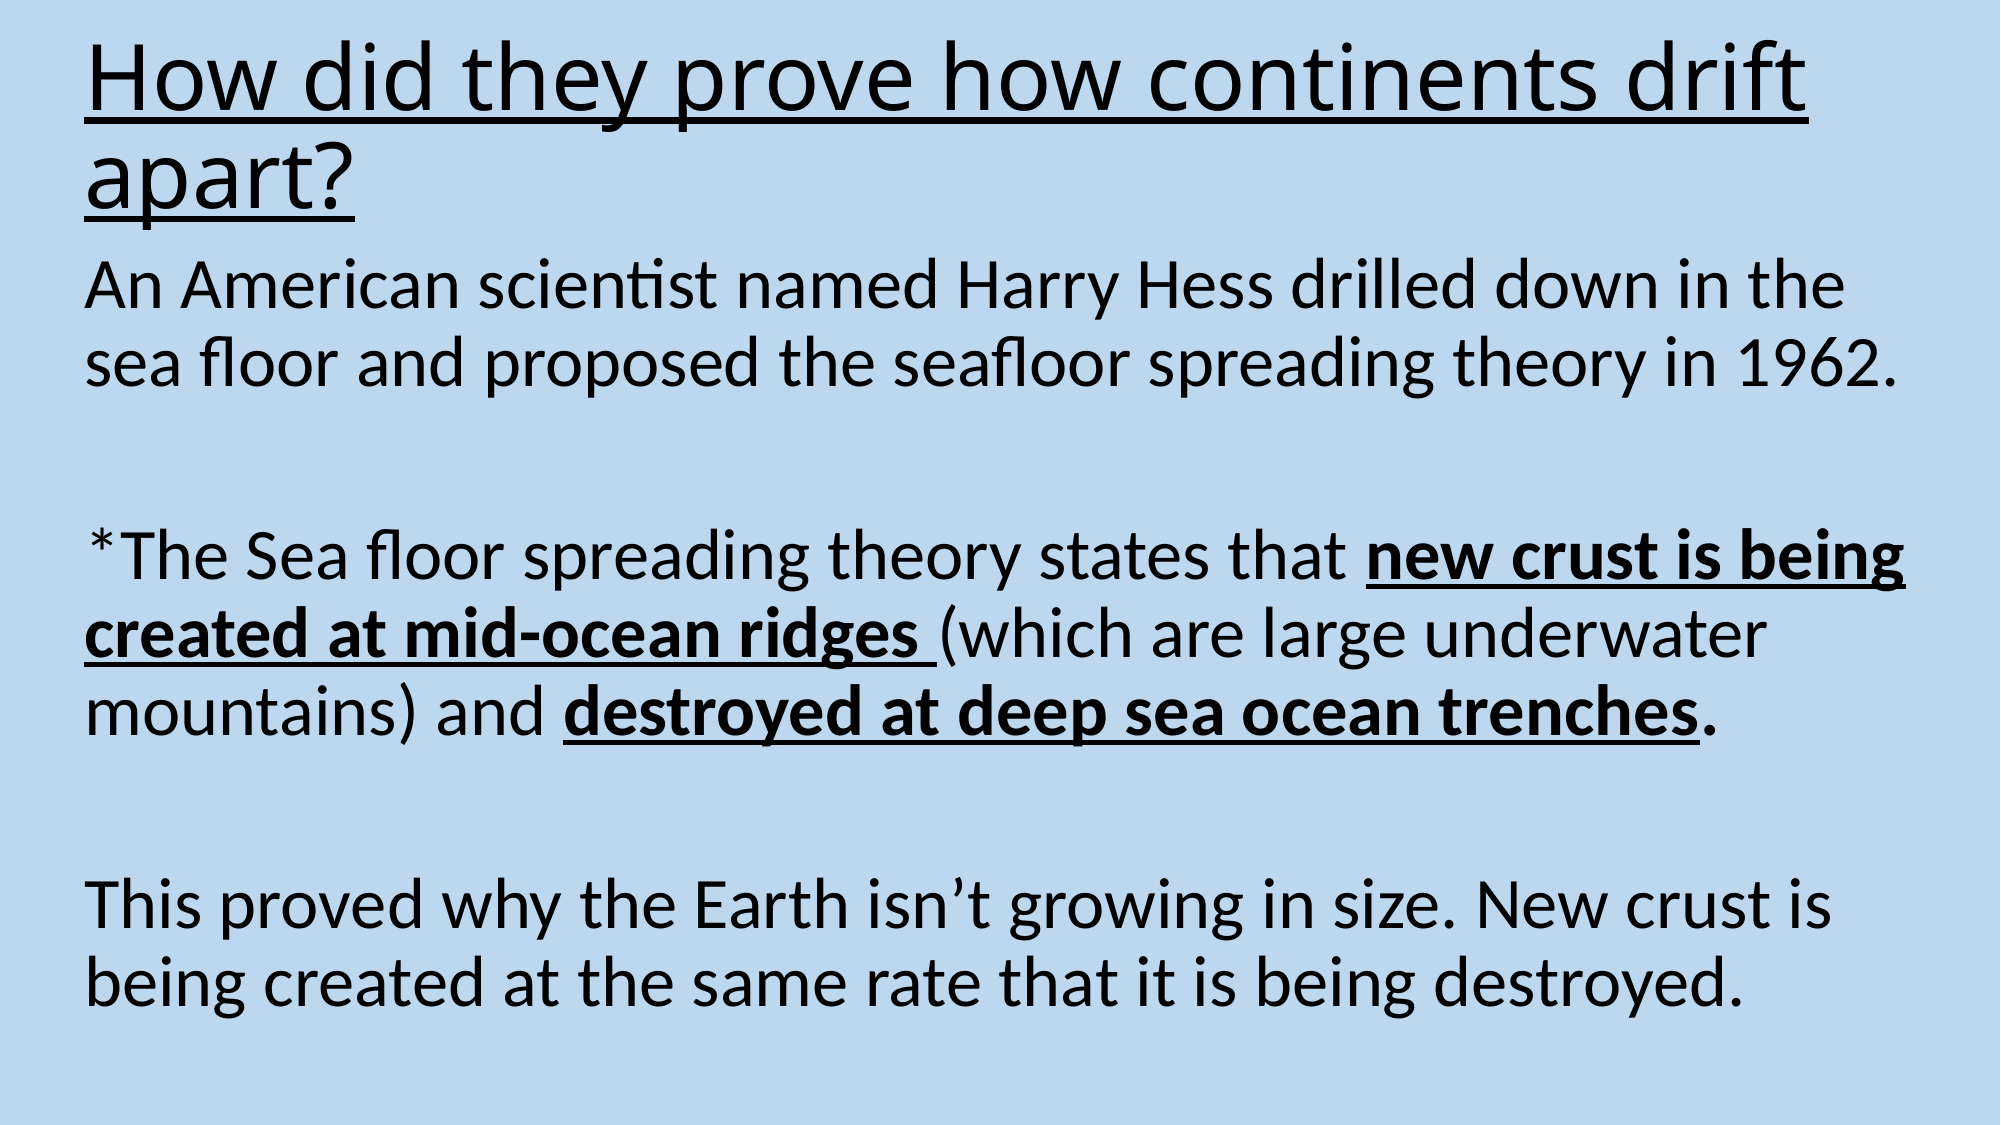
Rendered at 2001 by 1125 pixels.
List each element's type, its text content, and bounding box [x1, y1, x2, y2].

list An American scientist named Harry Hess drilled down in the sea floor and proposed the seafloor spreading theory in 1962. *The Sea floor spreading theory states that new crust is being created at mid-ocean ridges (which are large underwater mountains) and destroyed at deep sea ocean trenches. This proved why the Earth isn’t growing in size. New crust is being created at the same rate that it is being destroyed. [69, 238, 1958, 1125]
title How did they prove how continents drift apart? [69, 21, 1958, 238]
